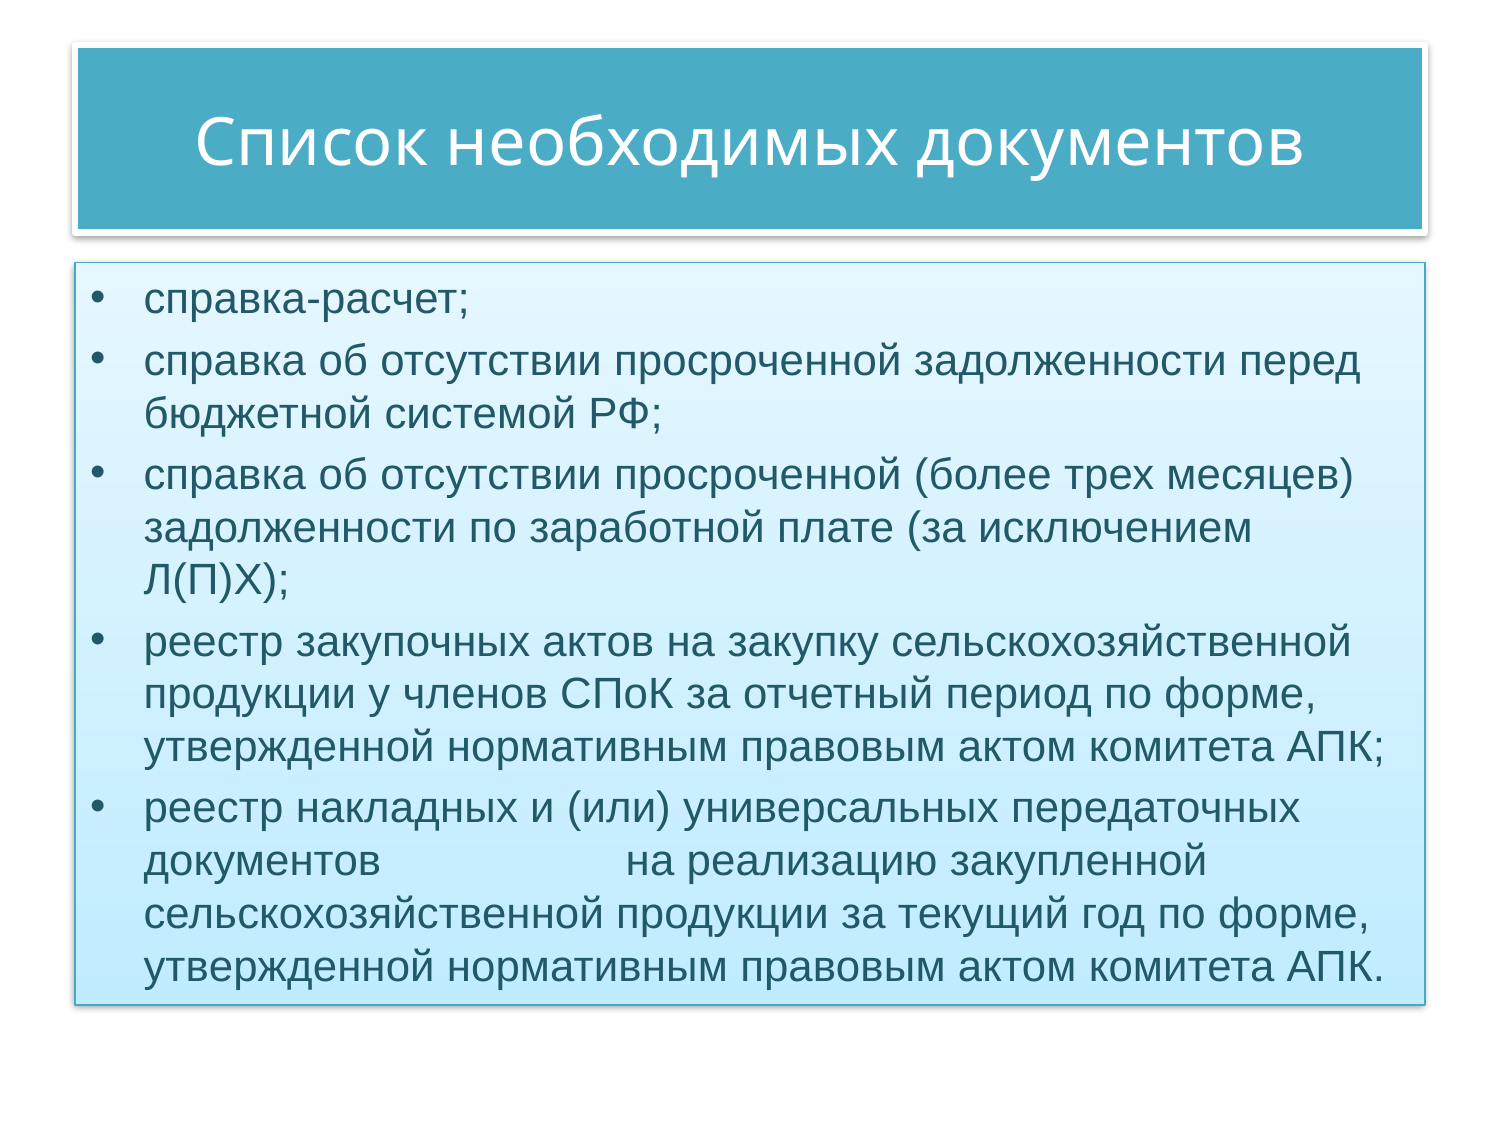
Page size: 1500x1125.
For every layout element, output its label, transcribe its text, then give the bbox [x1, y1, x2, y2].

list справка-расчет; справка об отсутствии просроченной задолженности перед бюджетной системой РФ; справка об отсутствии просроченной (более трех месяцев) задолженности по заработной плате (за исключением Л(П)Х); реестр закупочных актов на закупку сельскохозяйственной продукции у членов СПоК за отчетный период по форме, утвержденной нормативным правовым актом комитета АПК; реестр накладных и (или) универсальных передаточных документов на реализацию закупленной сельскохозяйственной продукции за текущий год по форме, утвержденной нормативным правовым актом комитета АПК. [74, 262, 1426, 1006]
title Список необходимых документов [72, 42, 1428, 236]
